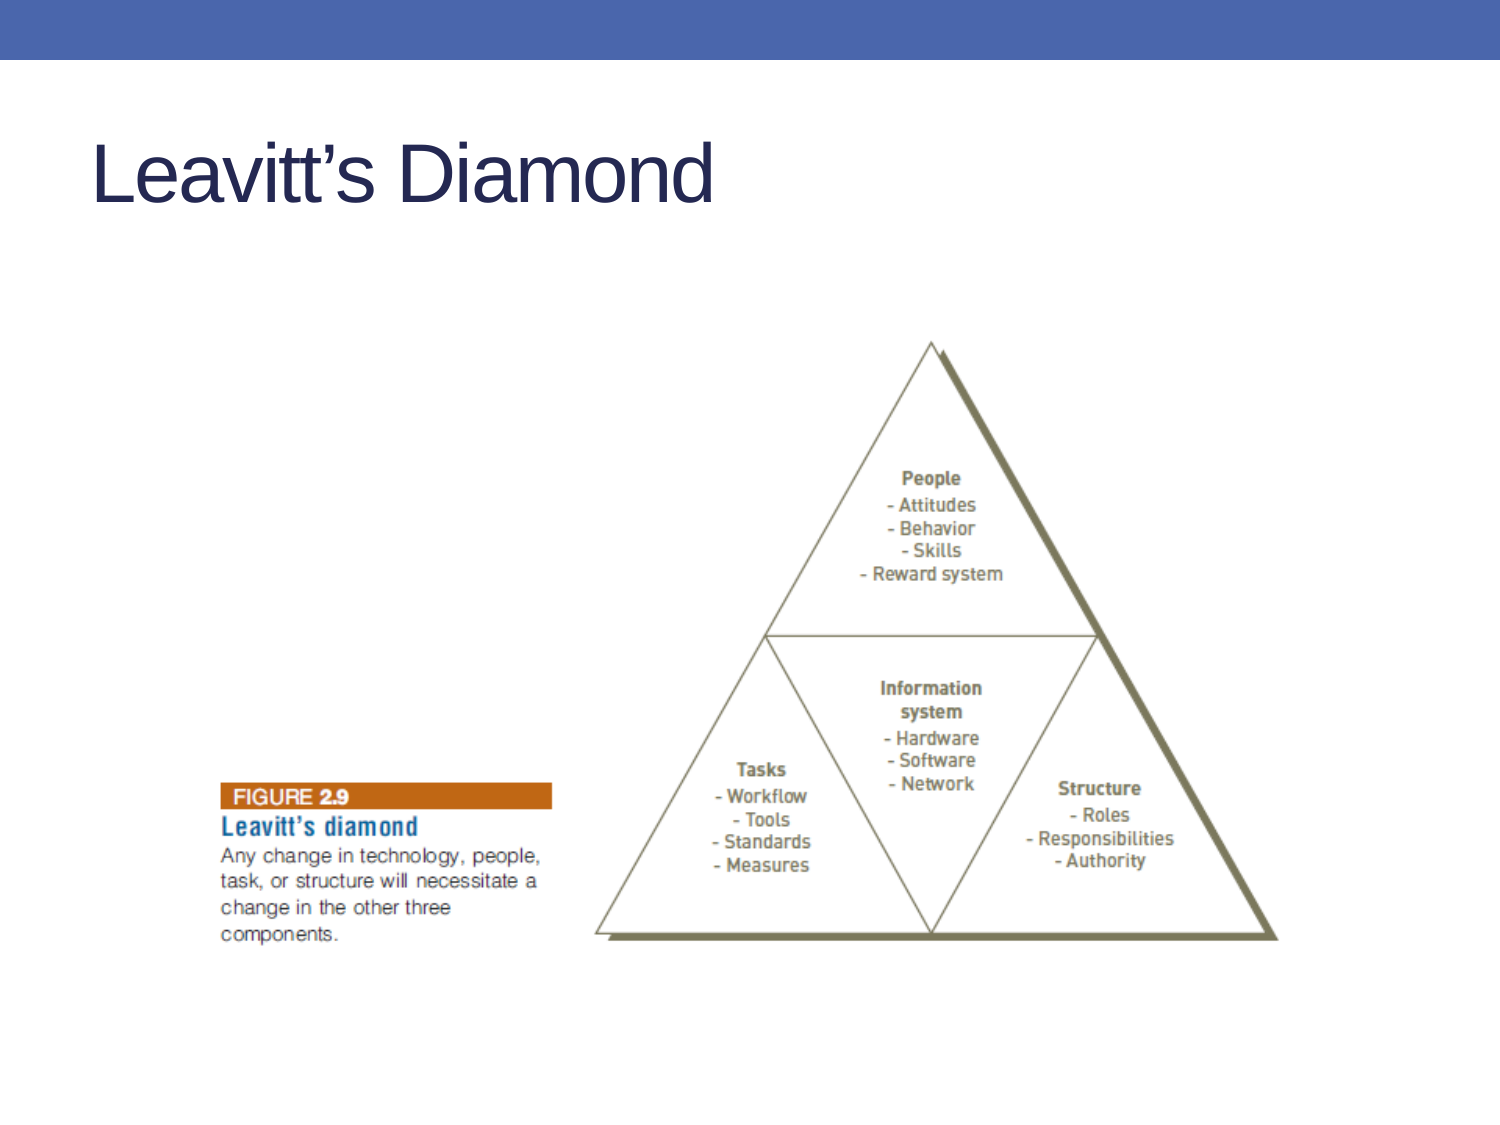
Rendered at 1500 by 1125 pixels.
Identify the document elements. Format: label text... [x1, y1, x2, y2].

title Leavitt’s Diamond [75, 87, 1425, 250]
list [209, 335, 1291, 952]
